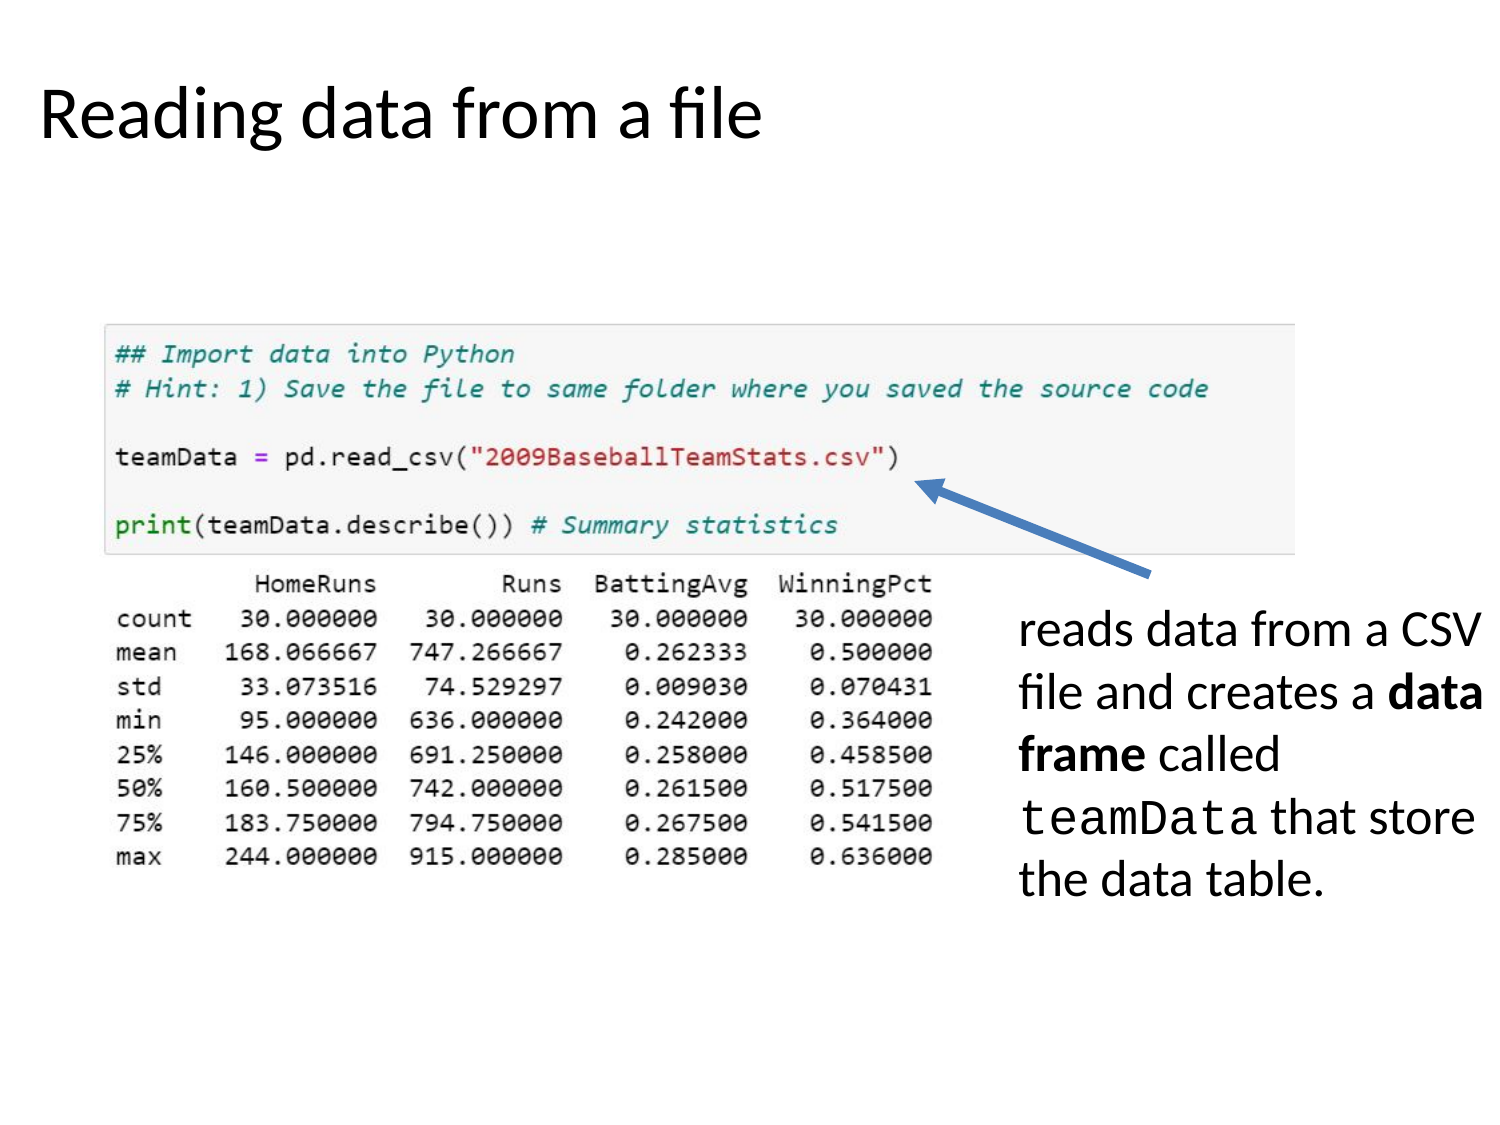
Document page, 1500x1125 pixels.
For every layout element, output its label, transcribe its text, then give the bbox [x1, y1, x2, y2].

text_box reads data from a CSV file and creates a data frame called teamData that store the data table. [1003, 524, 1500, 915]
title Reading data from a file [24, 7, 1025, 210]
picture [99, 312, 1295, 893]
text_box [913, 480, 1151, 576]
